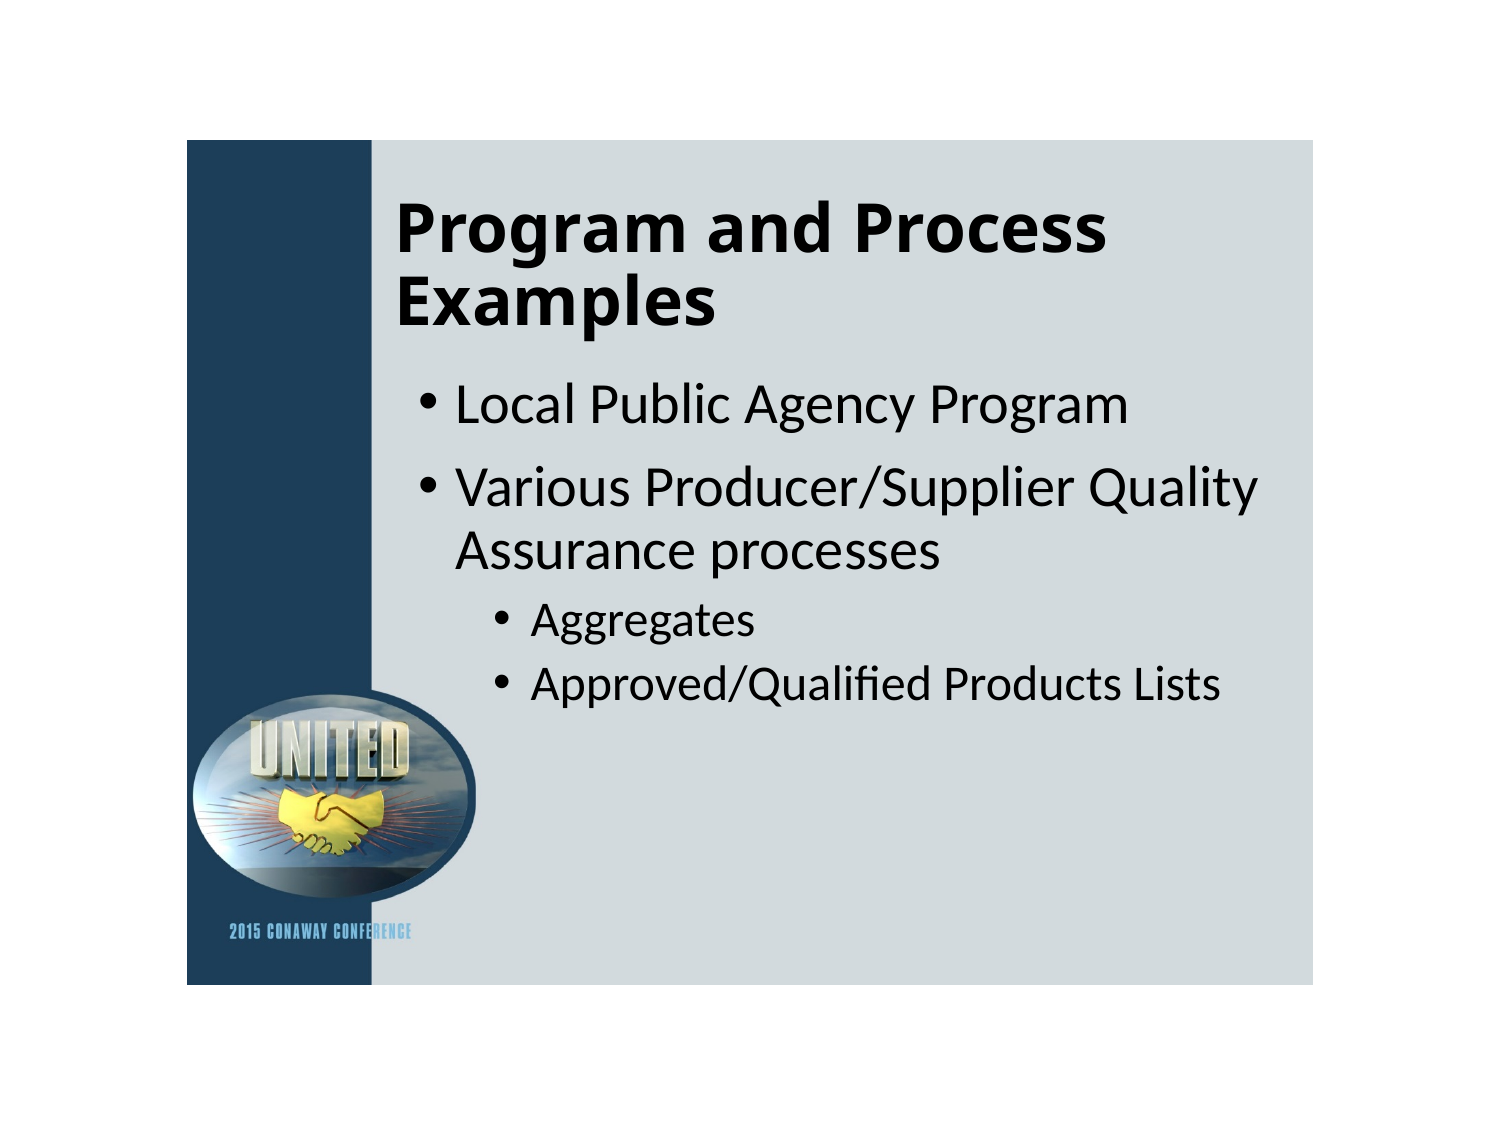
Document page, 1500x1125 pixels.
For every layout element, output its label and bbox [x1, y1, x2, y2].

picture [187, 140, 1313, 985]
